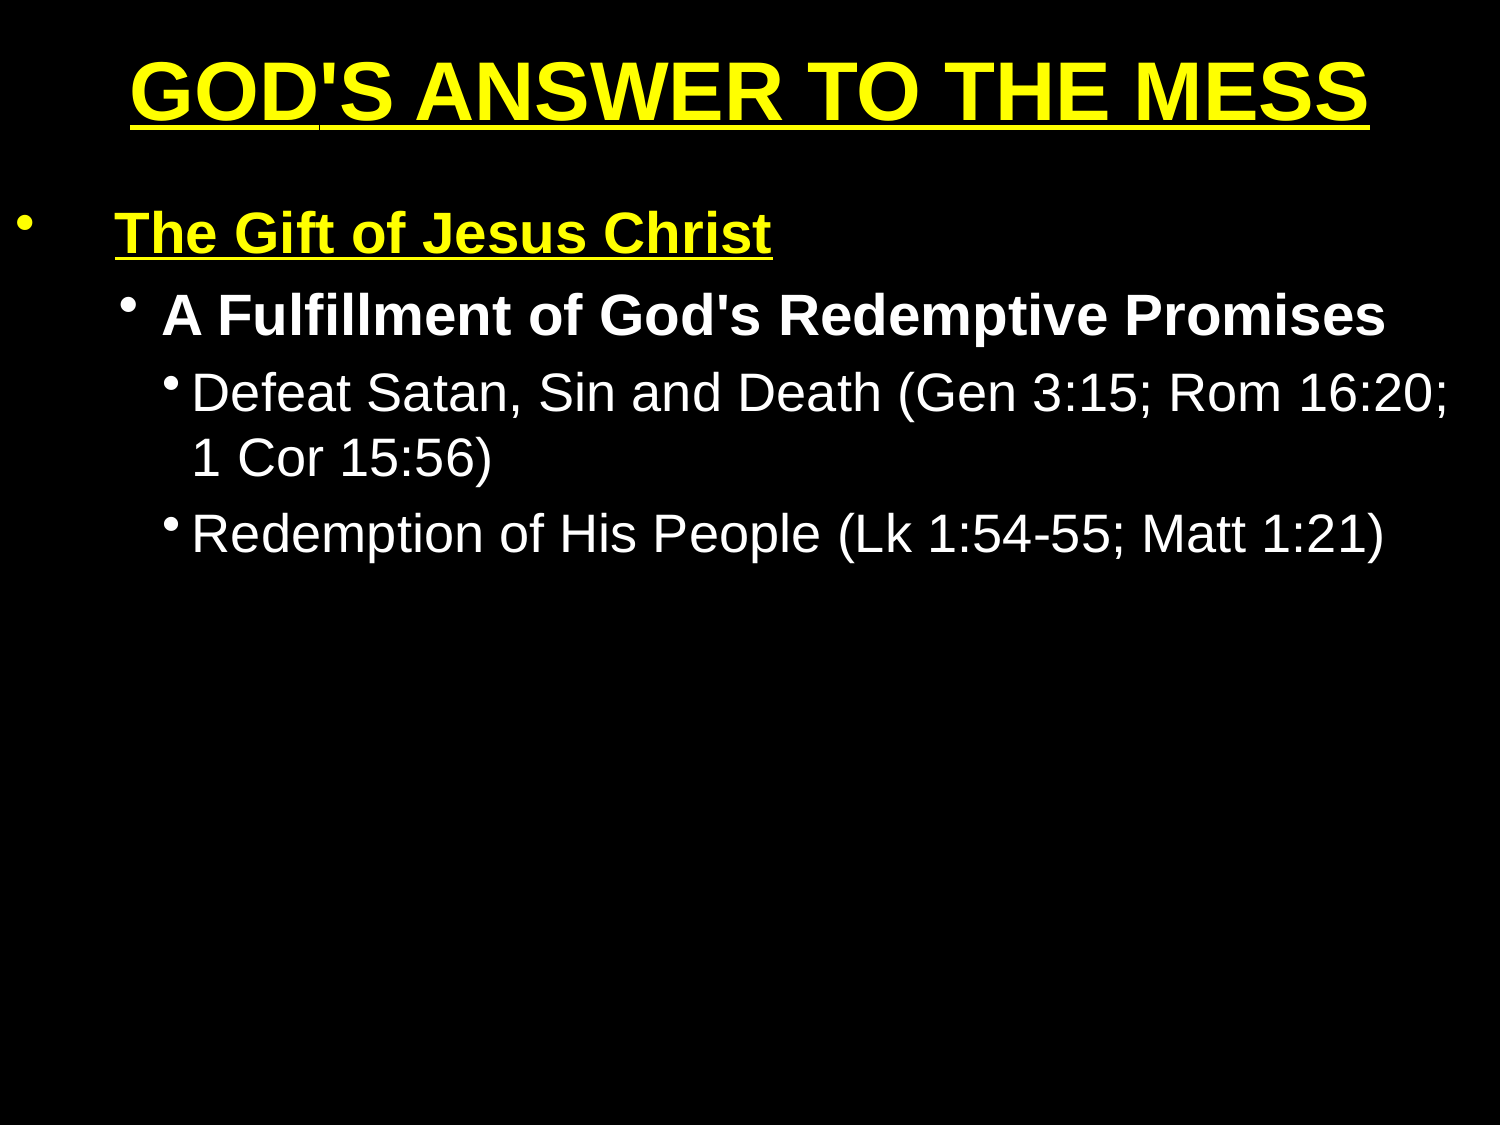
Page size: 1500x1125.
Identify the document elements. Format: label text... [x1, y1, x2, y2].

subtitle The Gift of Jesus Christ A Fulfillment of God's Redemptive Promises Defeat Satan, Sin and Death (Gen 3:15; Rom 16:20; 1 Cor 15:56) Redemption of His People (Lk 1:54-55; Matt 1:21) [0, 187, 1500, 1000]
title GOD'S ANSWER TO THE MESS [0, 0, 1500, 175]
